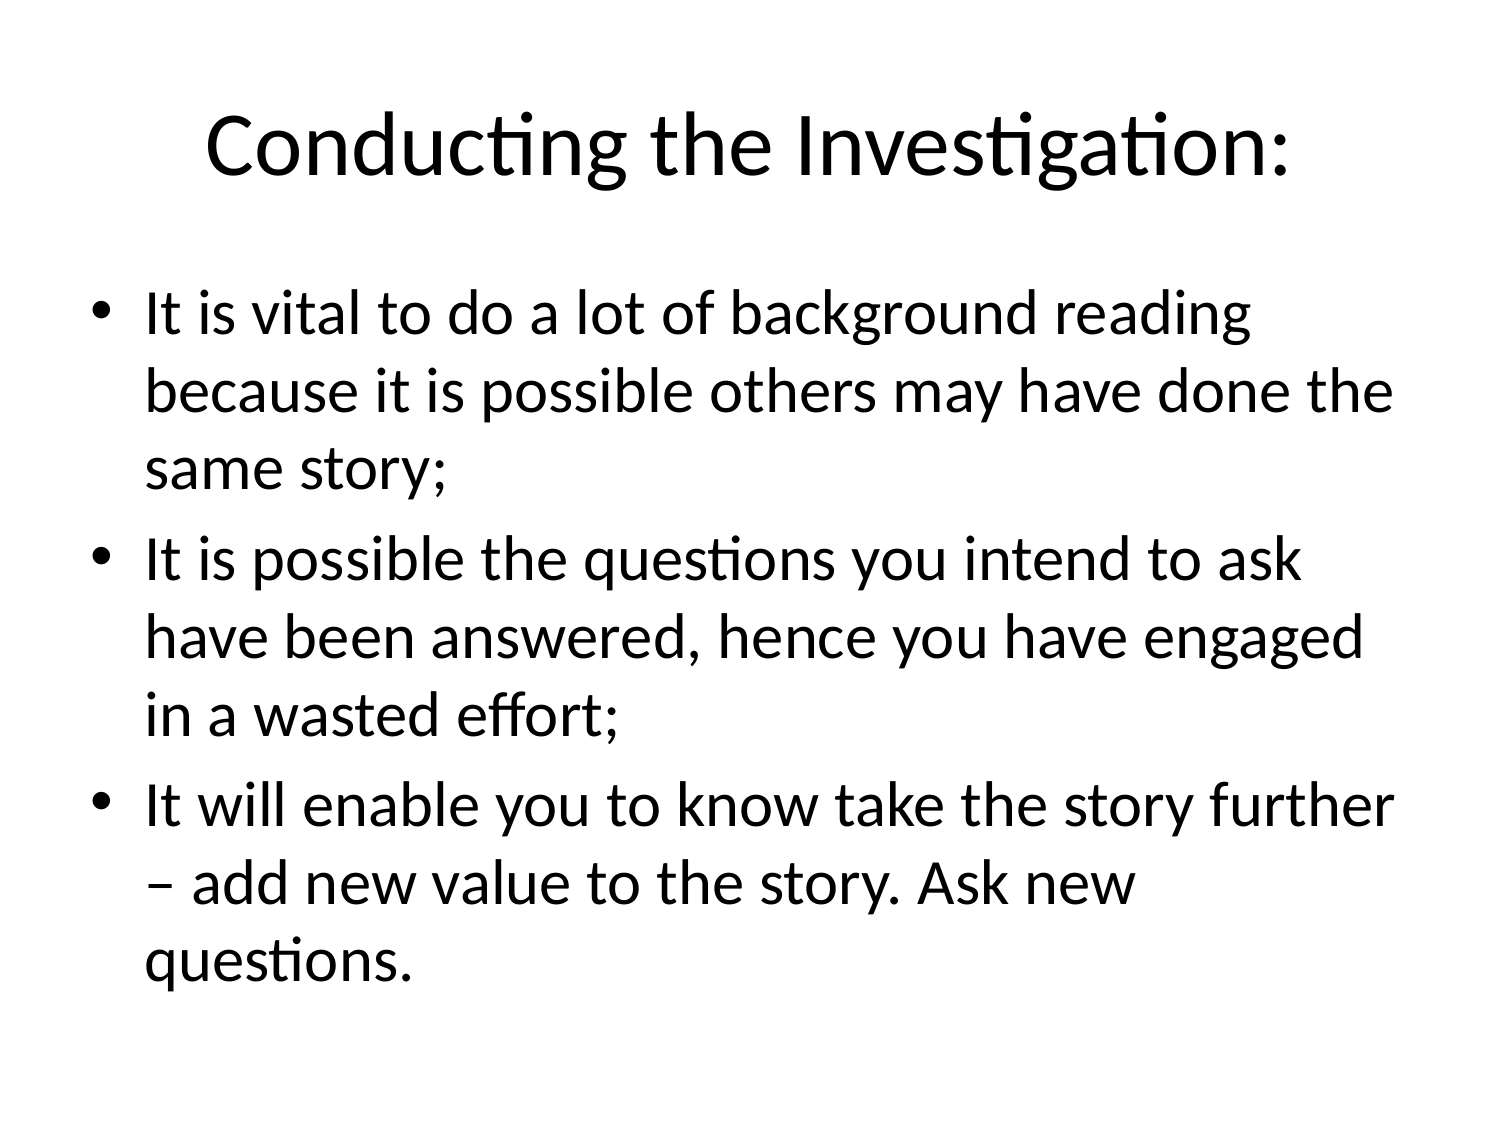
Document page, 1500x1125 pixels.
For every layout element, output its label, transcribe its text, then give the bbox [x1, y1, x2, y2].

list It is vital to do a lot of background reading because it is possible others may have done the same story; It is possible the questions you intend to ask have been answered, hence you have engaged in a wasted effort; It will enable you to know take the story further – add new value to the story. Ask new questions. [75, 262, 1425, 1005]
title Conducting the Investigation: [75, 45, 1425, 233]
